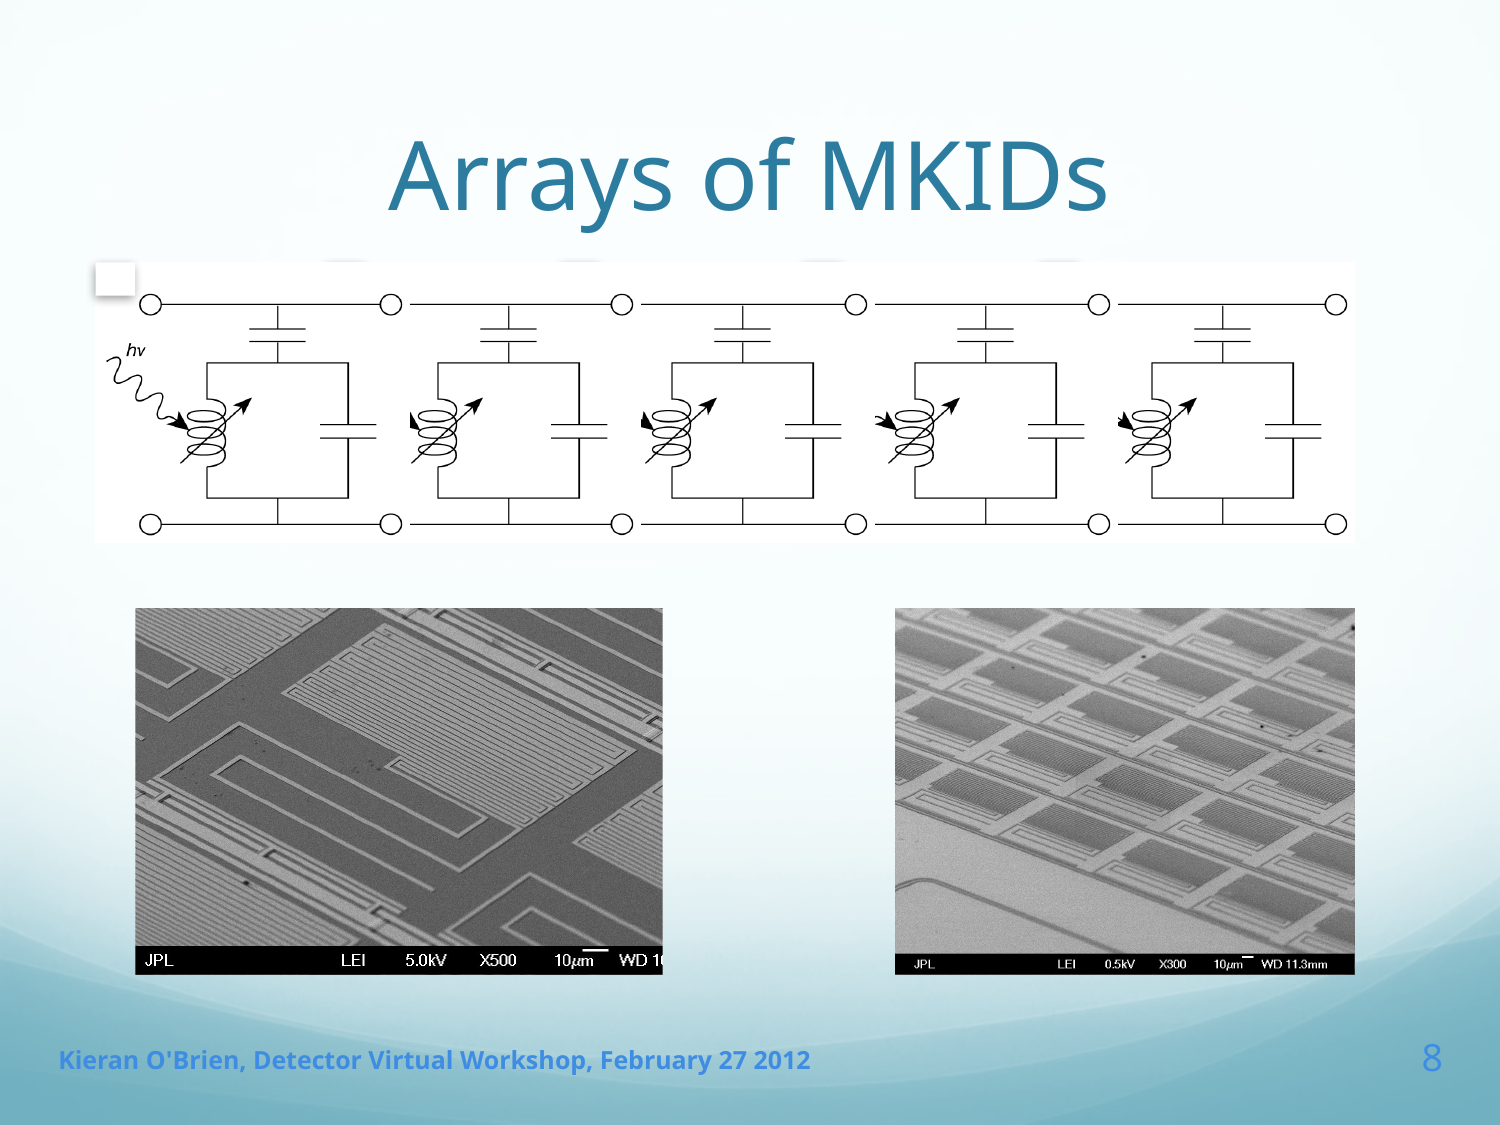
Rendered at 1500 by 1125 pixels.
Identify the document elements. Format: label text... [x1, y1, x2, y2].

slide_number 8 [1295, 1029, 1459, 1090]
picture [95, 261, 411, 543]
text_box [1122, 261, 1355, 543]
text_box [879, 261, 1119, 543]
footer Kieran O'Brien, Detector Virtual Workshop, February 27 2012 [43, 1029, 838, 1090]
title Arrays of MKIDs [90, 17, 1410, 237]
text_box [644, 261, 876, 543]
picture [895, 607, 1355, 976]
picture [134, 607, 664, 976]
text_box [416, 261, 641, 543]
